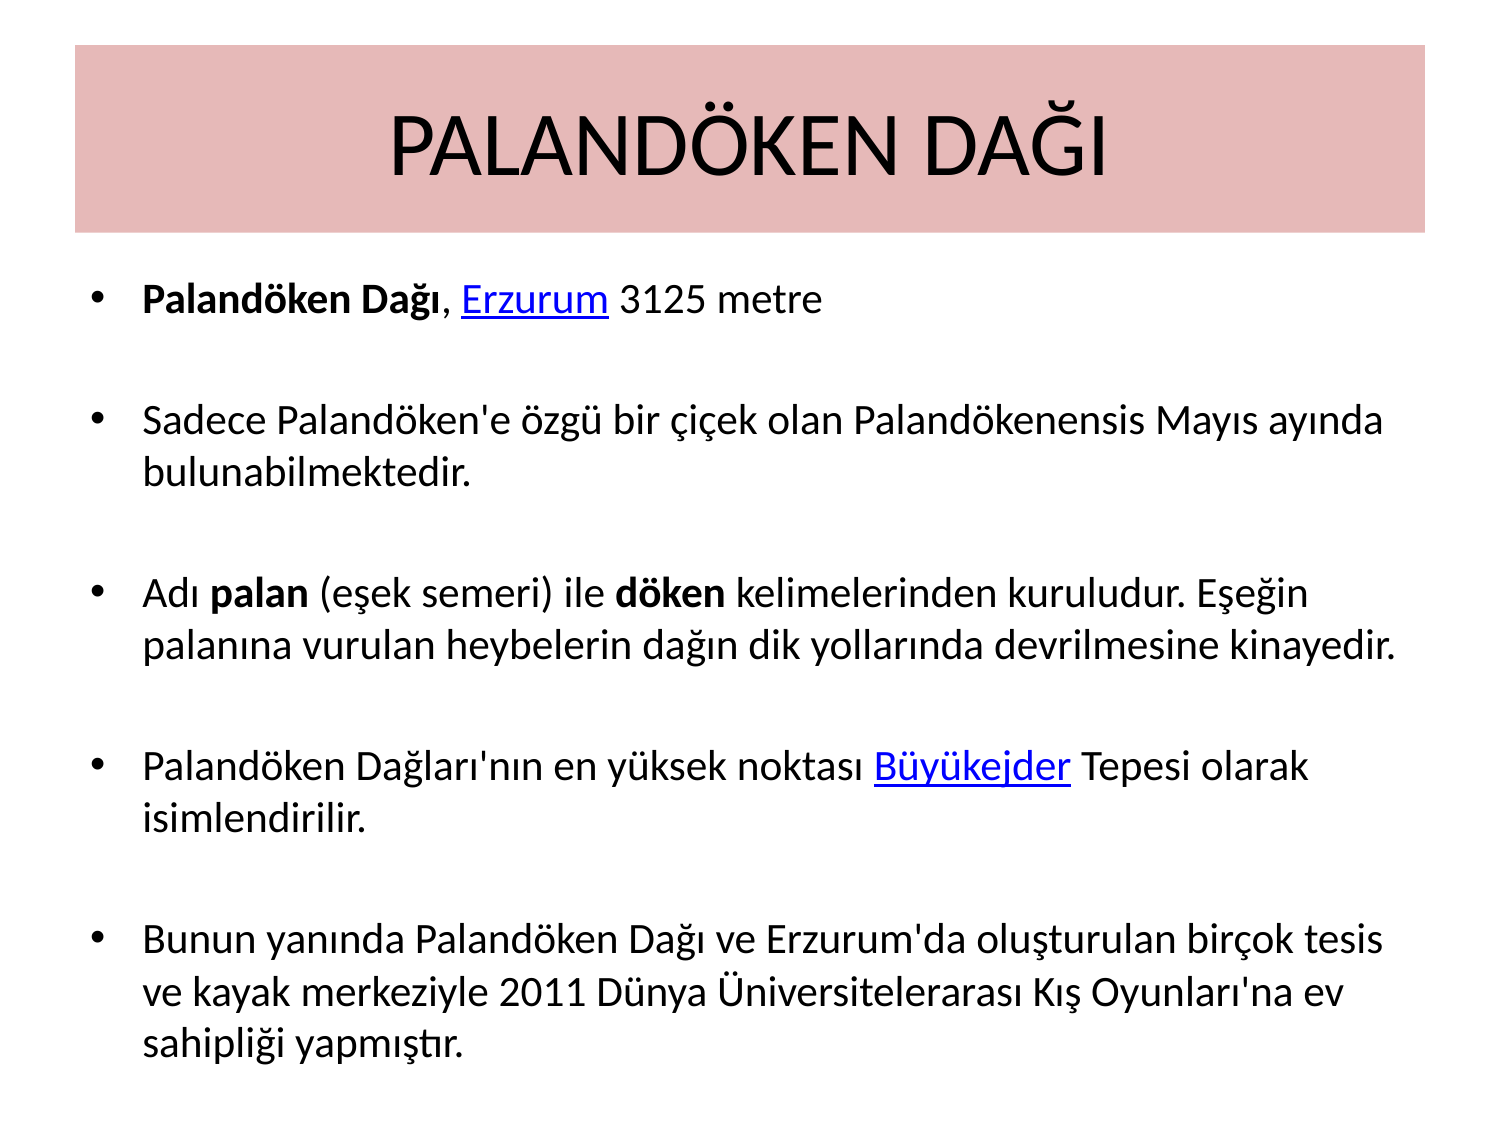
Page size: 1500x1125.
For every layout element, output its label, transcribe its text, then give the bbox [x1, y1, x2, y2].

list Palandöken Dağı, Erzurum 3125 metre Sadece Palandöken'e özgü bir çiçek olan Palandökenensis Mayıs ayında bulunabilmektedir. Adı palan (eşek semeri) ile döken kelimelerinden kuruludur. Eşeğin palanına vurulan heybelerin dağın dik yollarında devrilmesine kinayedir. Palandöken Dağları'nın en yüksek noktası Büyükejder Tepesi olarak isimlendirilir. Bunun yanında Palandöken Dağı ve Erzurum'da oluşturulan birçok tesis ve kayak merkeziyle 2011 Dünya Üniversitelerarası Kış Oyunları'na ev sahipliği yapmıştır. [75, 262, 1425, 1090]
title PALANDÖKEN DAĞI [75, 45, 1425, 233]
